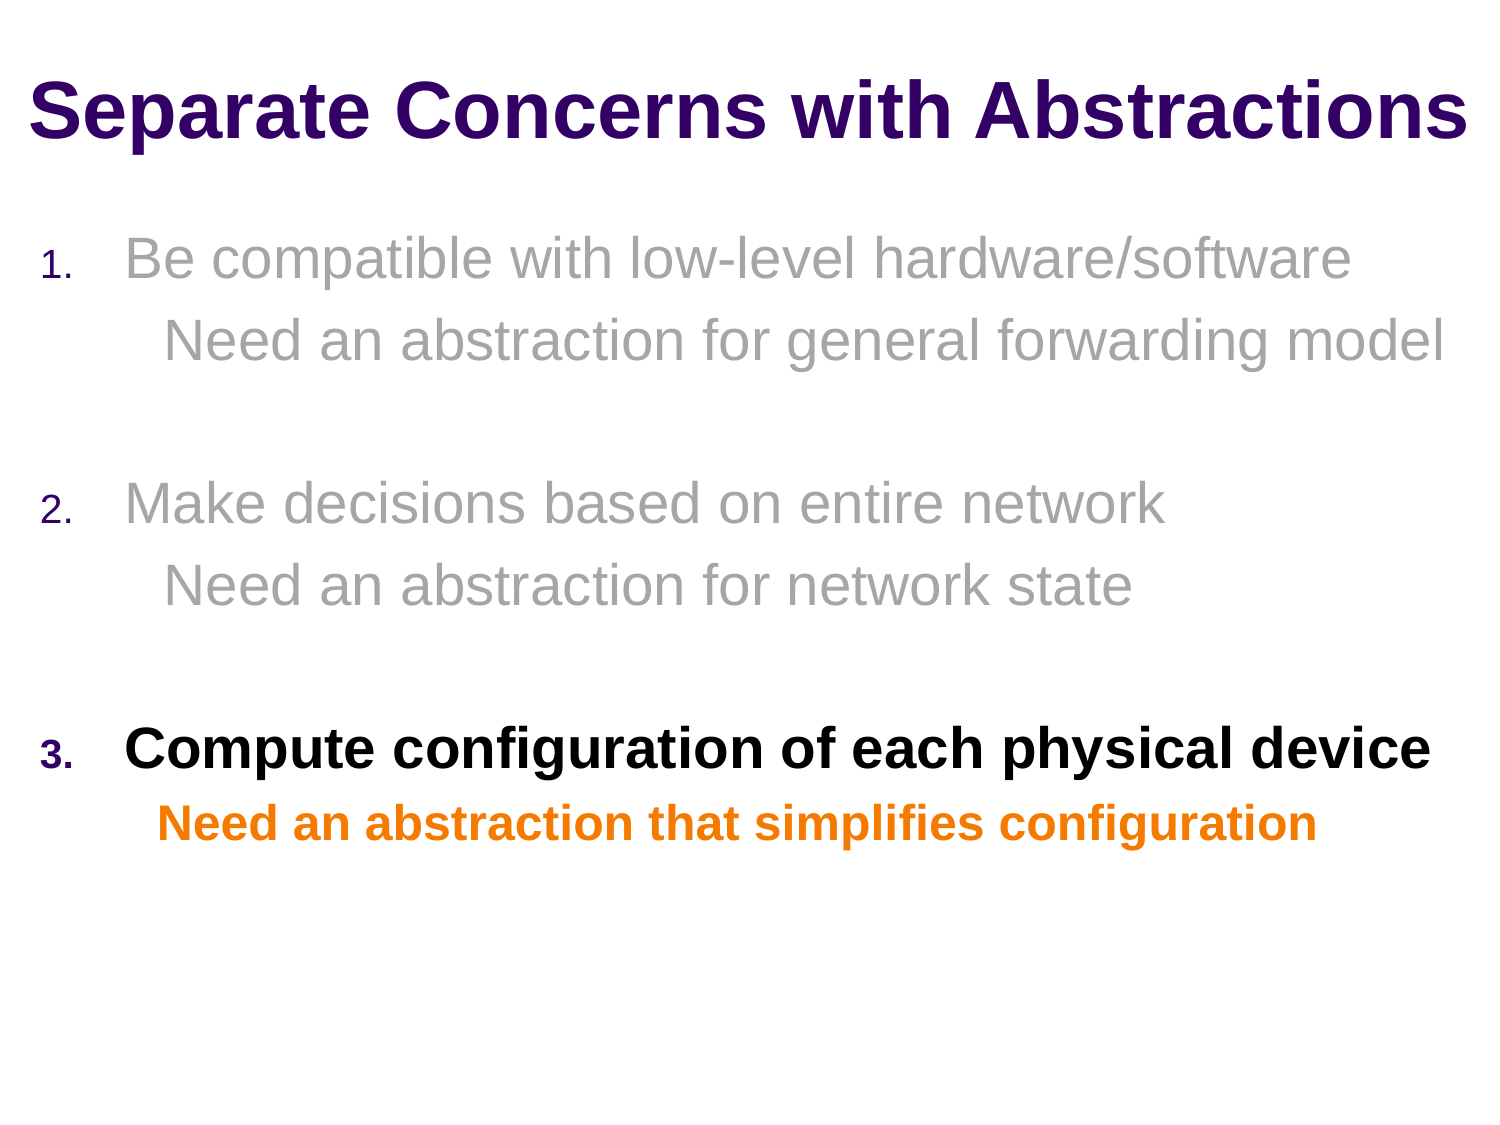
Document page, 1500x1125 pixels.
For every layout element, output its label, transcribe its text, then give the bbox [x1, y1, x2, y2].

list Be compatible with low-level hardware/software Need an abstraction for general forwarding model Make decisions based on entire network Need an abstraction for network state Compute configuration of each physical device Need an abstraction that simplifies configuration [24, 212, 1475, 1088]
title Separate Concerns with Abstractions [0, 20, 1500, 163]
